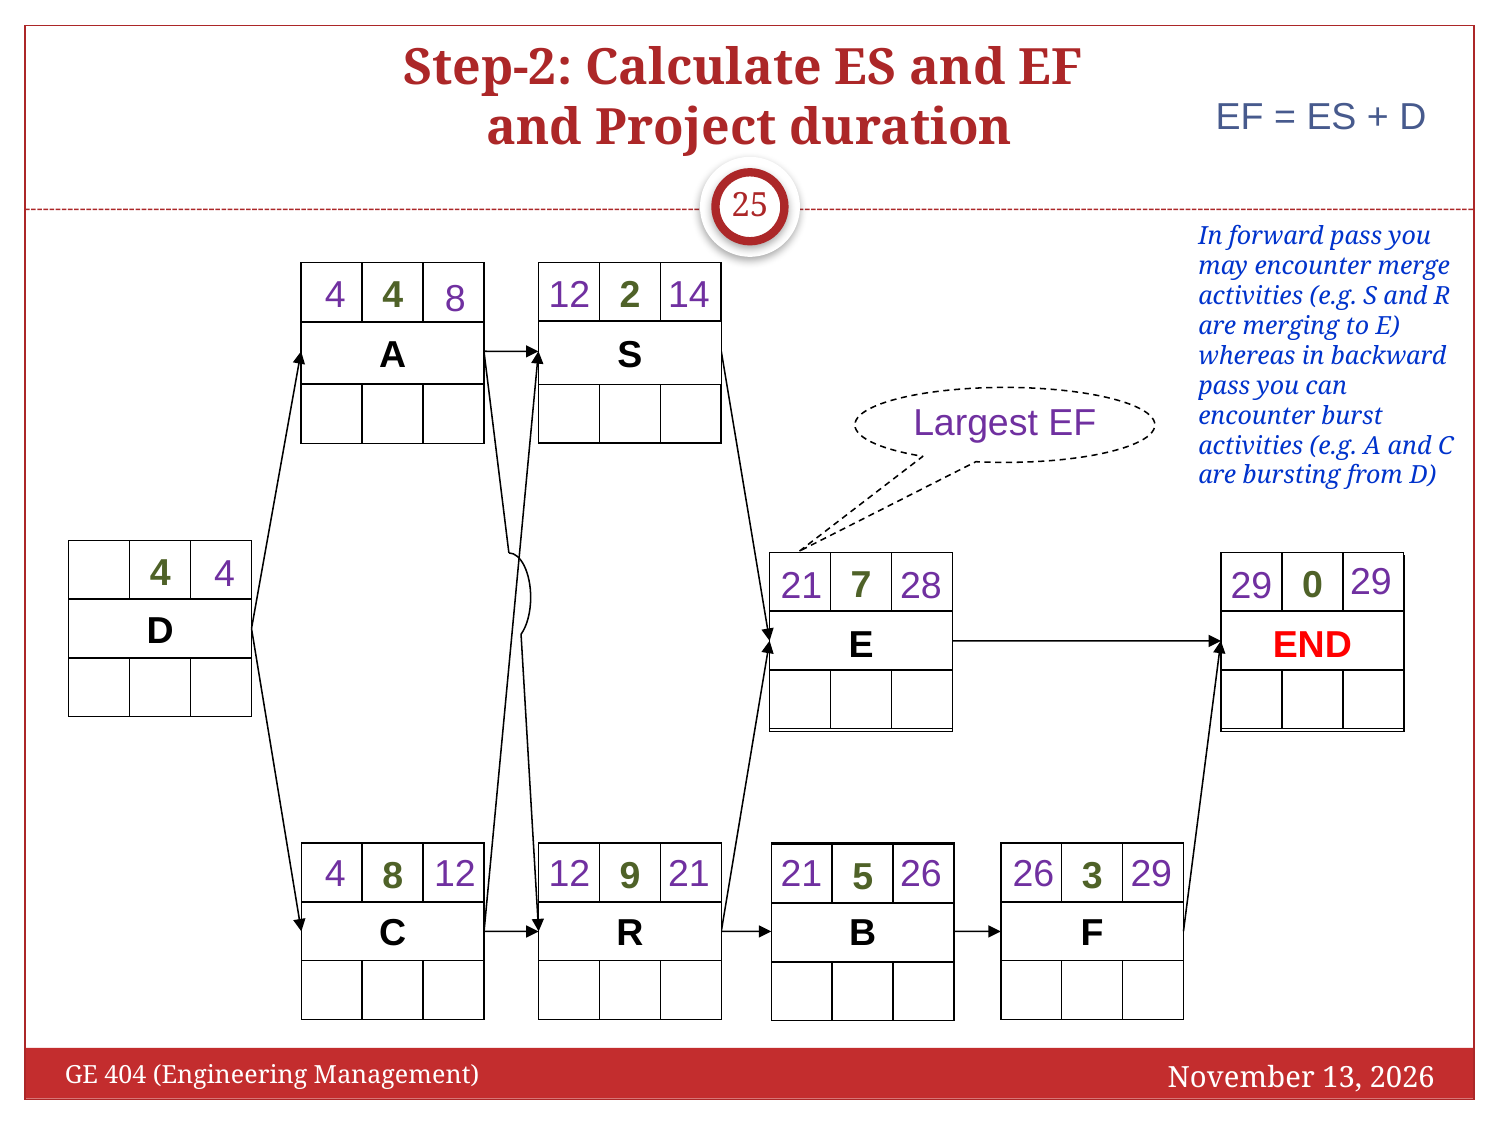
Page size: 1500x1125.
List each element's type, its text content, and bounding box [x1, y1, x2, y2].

footer GE 404 (Engineering Management) [50, 1051, 638, 1112]
text_box In forward pass you may encounter merge activities (e.g. S and R are merging to E) whereas in backward pass you can encounter burst activities (e.g. A and C are bursting from D) [1183, 212, 1478, 497]
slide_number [950, 1050, 1450, 1111]
text_box EF = ES + D [1126, 67, 1500, 145]
slide_number 25 [712, 169, 788, 243]
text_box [68, 262, 1404, 1021]
title Step-2: Calculate ES and EF and Project duration [49, 37, 1450, 162]
